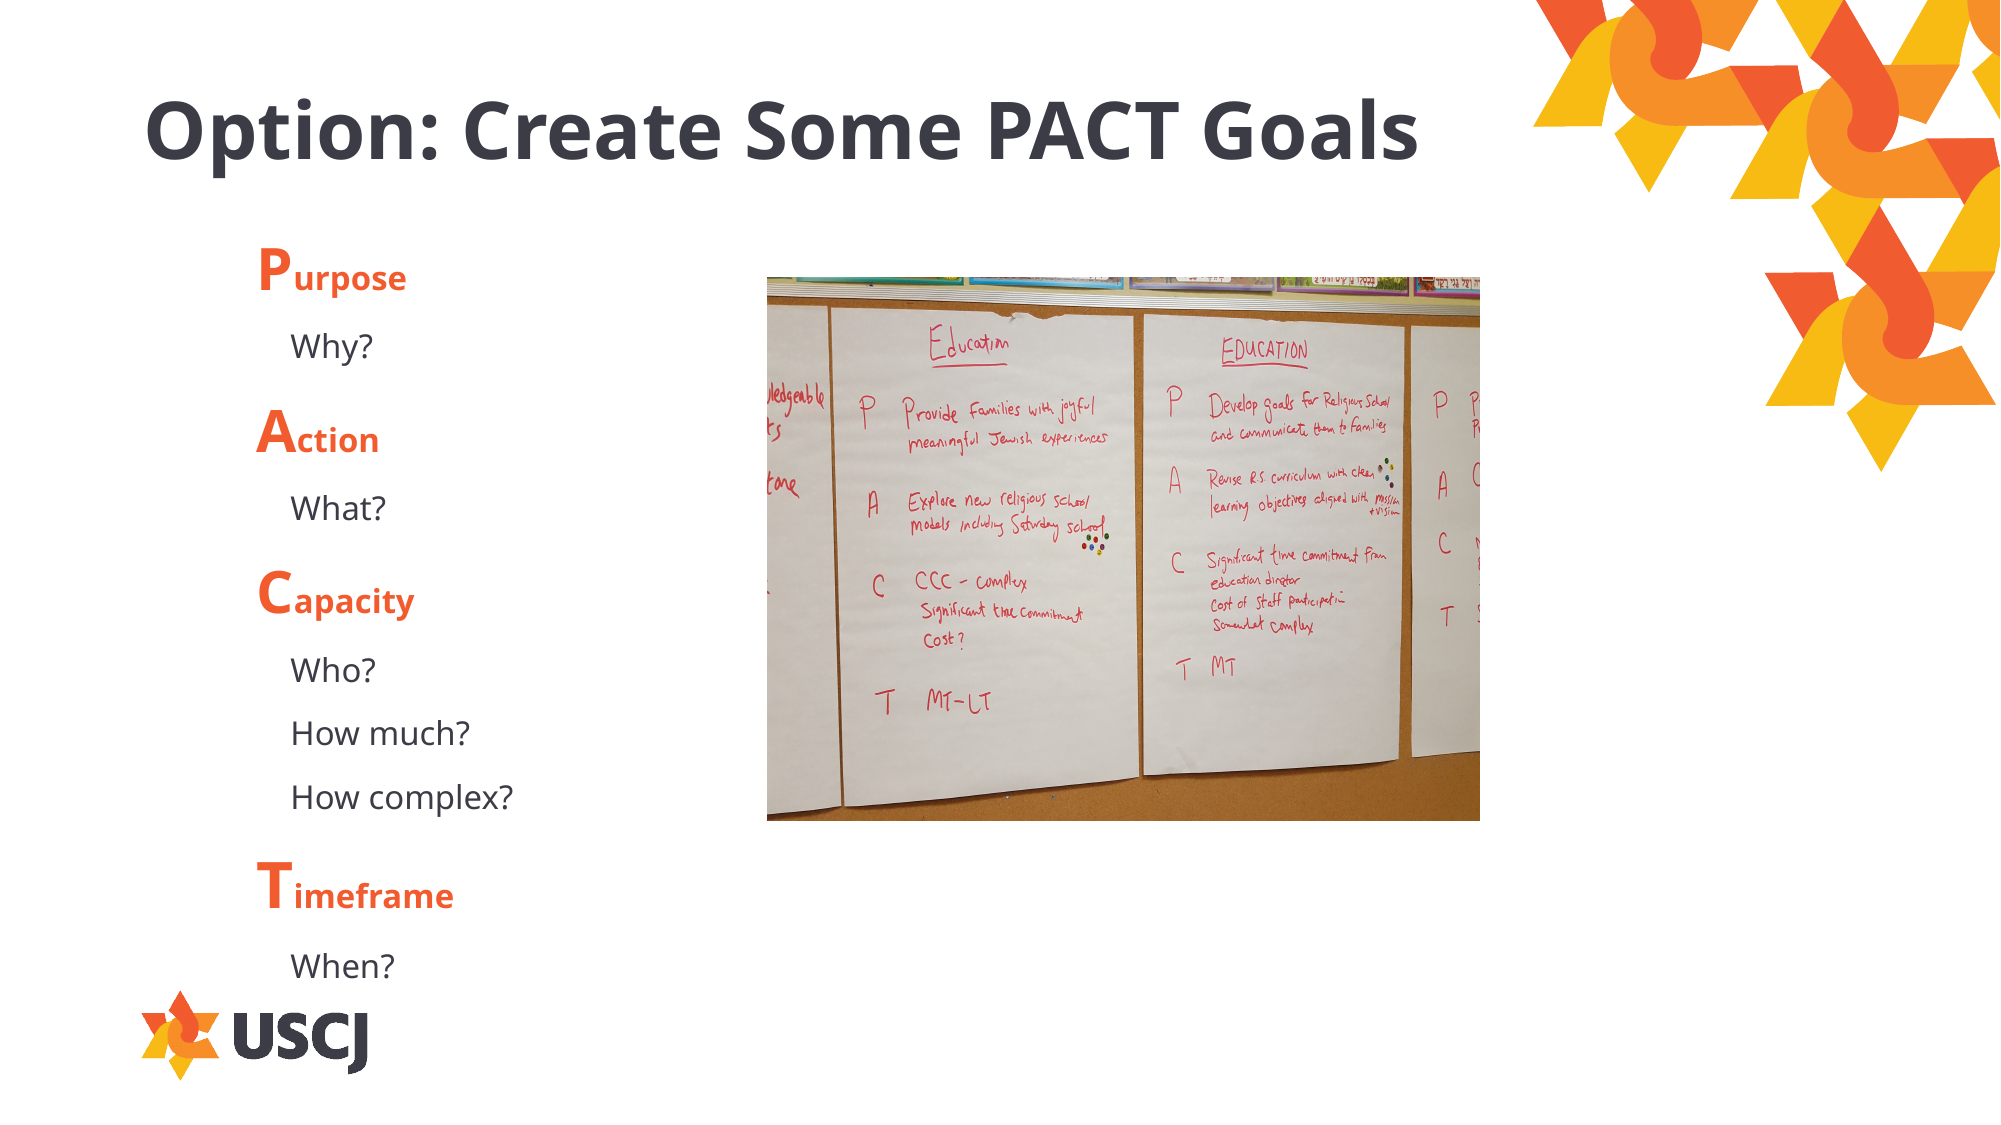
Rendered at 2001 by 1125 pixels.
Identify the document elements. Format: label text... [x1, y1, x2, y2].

list Purpose Why? Action What? Capacity Who? How much? How complex? Timeframe When? [240, 213, 755, 1005]
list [767, 277, 1480, 822]
picture [128, 981, 383, 1094]
picture [1461, 0, 2000, 690]
title Option: Create Some PACT Goals [128, 39, 1452, 228]
